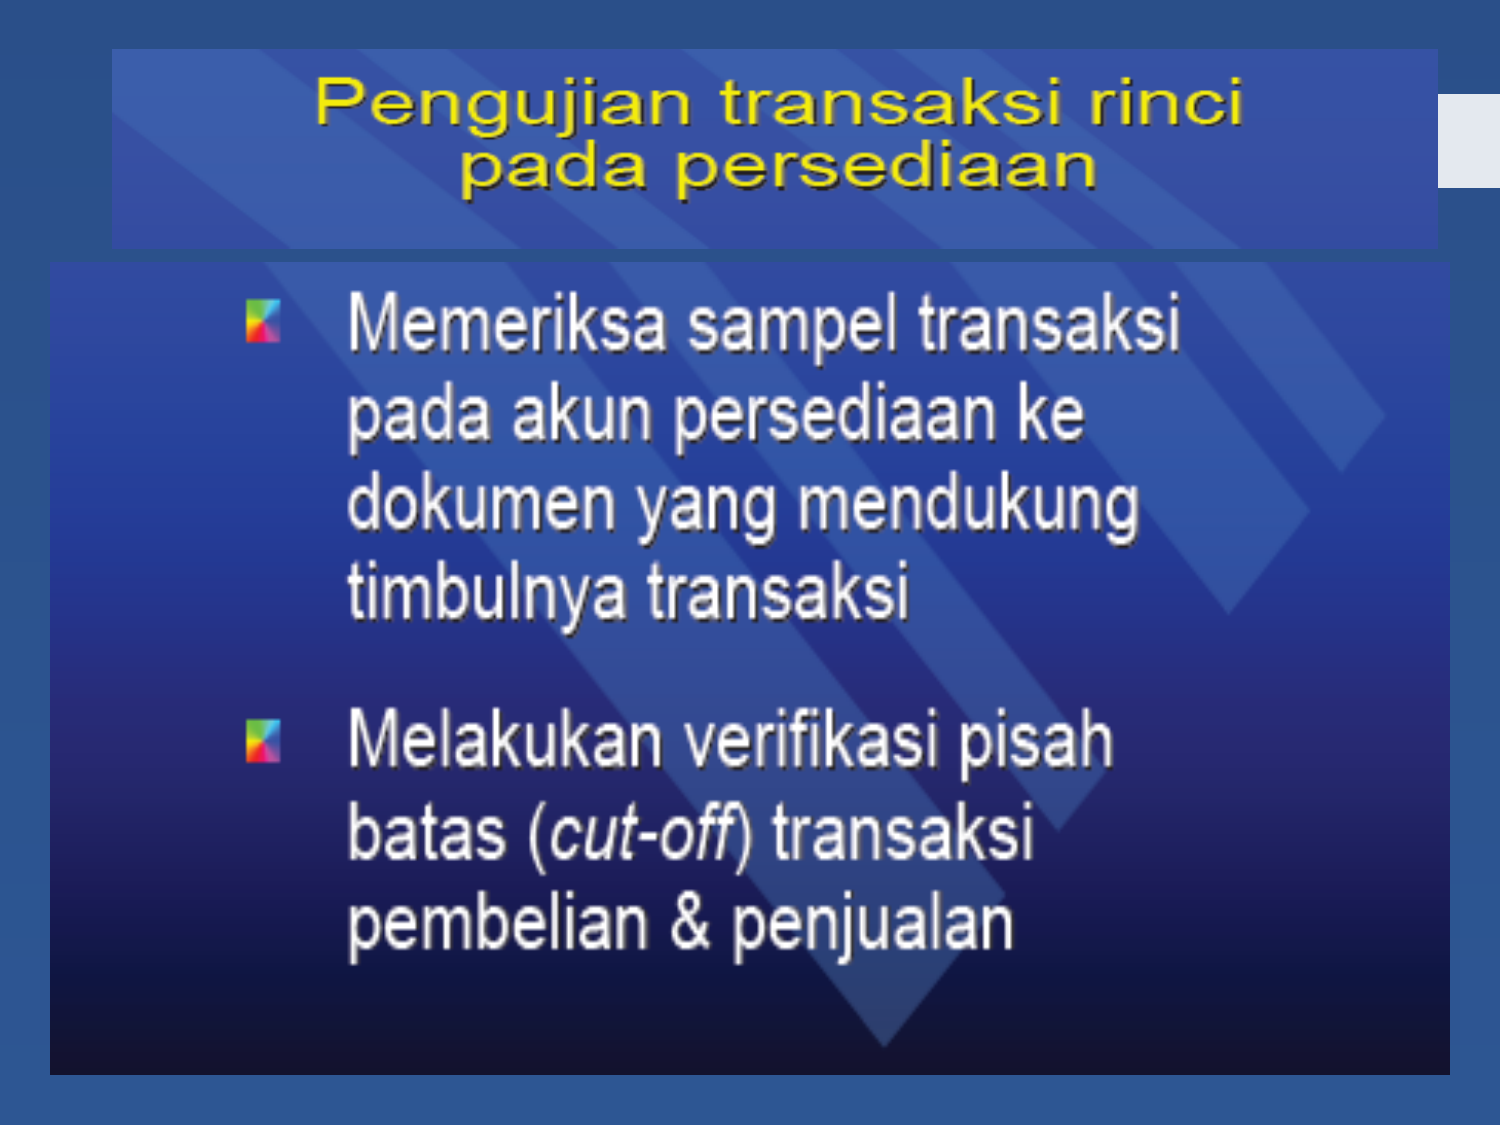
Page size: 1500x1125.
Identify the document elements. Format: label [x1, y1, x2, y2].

picture [49, 261, 1451, 1076]
picture [111, 49, 1438, 249]
